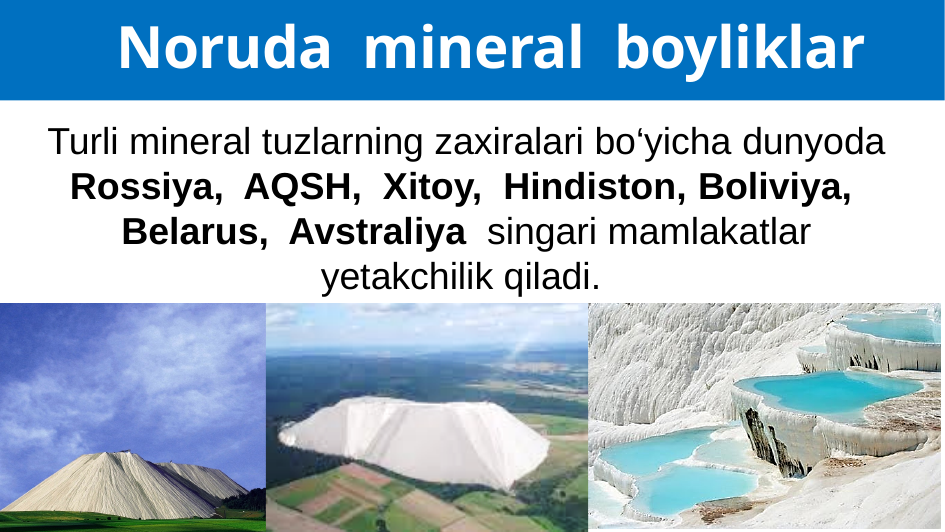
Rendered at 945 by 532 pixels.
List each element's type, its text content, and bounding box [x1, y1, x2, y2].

text_box Turli mineral tuzlarning zaxiralari bo‘yicha dunyoda Rossiya, AQSH, Xitoy, Hindiston, Boliviya, Belarus, Avstraliya singari mamlakatlar yetakchilik qiladi. [23, 109, 910, 301]
text_box Noruda mineral boyliklar [0, 0, 945, 101]
picture [0, 303, 942, 532]
